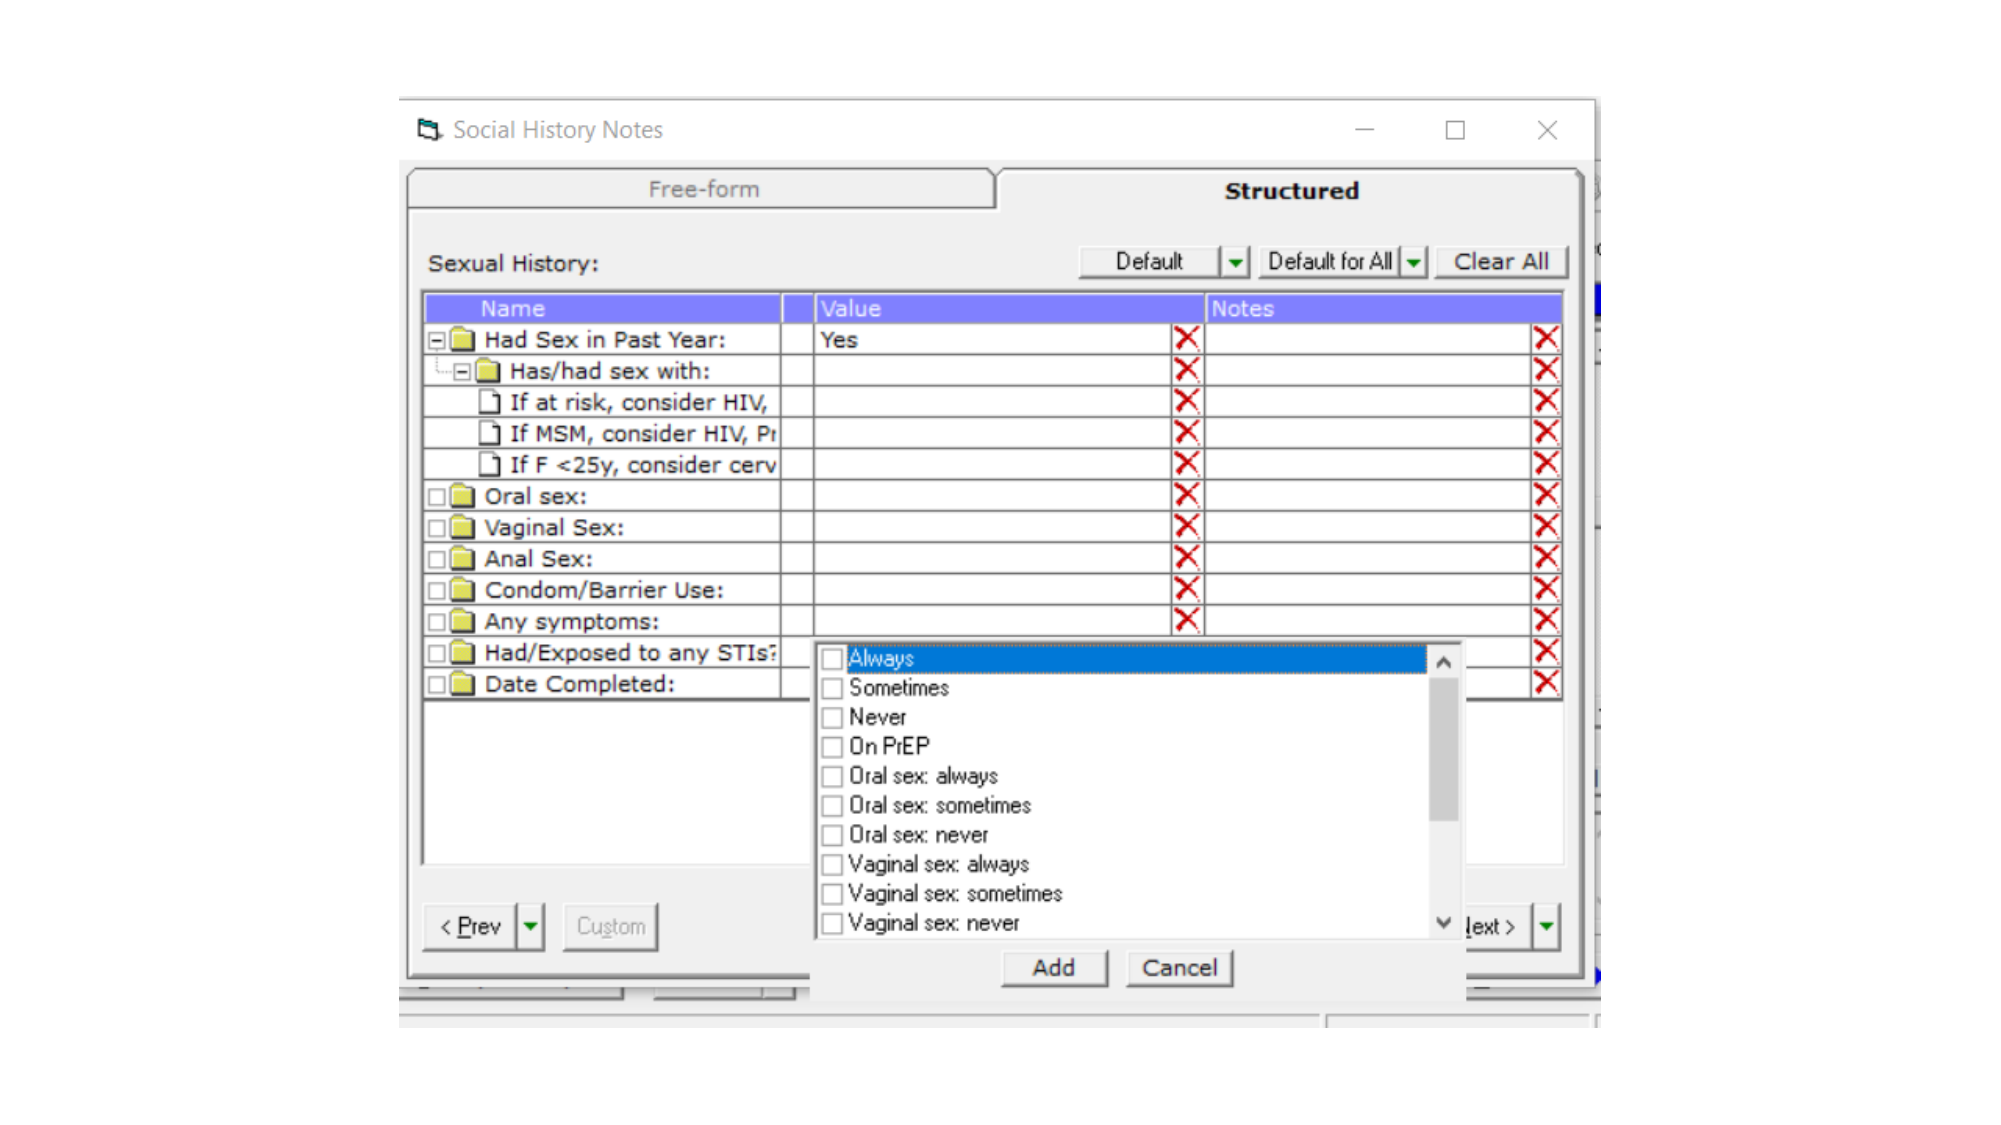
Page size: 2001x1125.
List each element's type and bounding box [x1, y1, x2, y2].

picture [399, 96, 1601, 1029]
